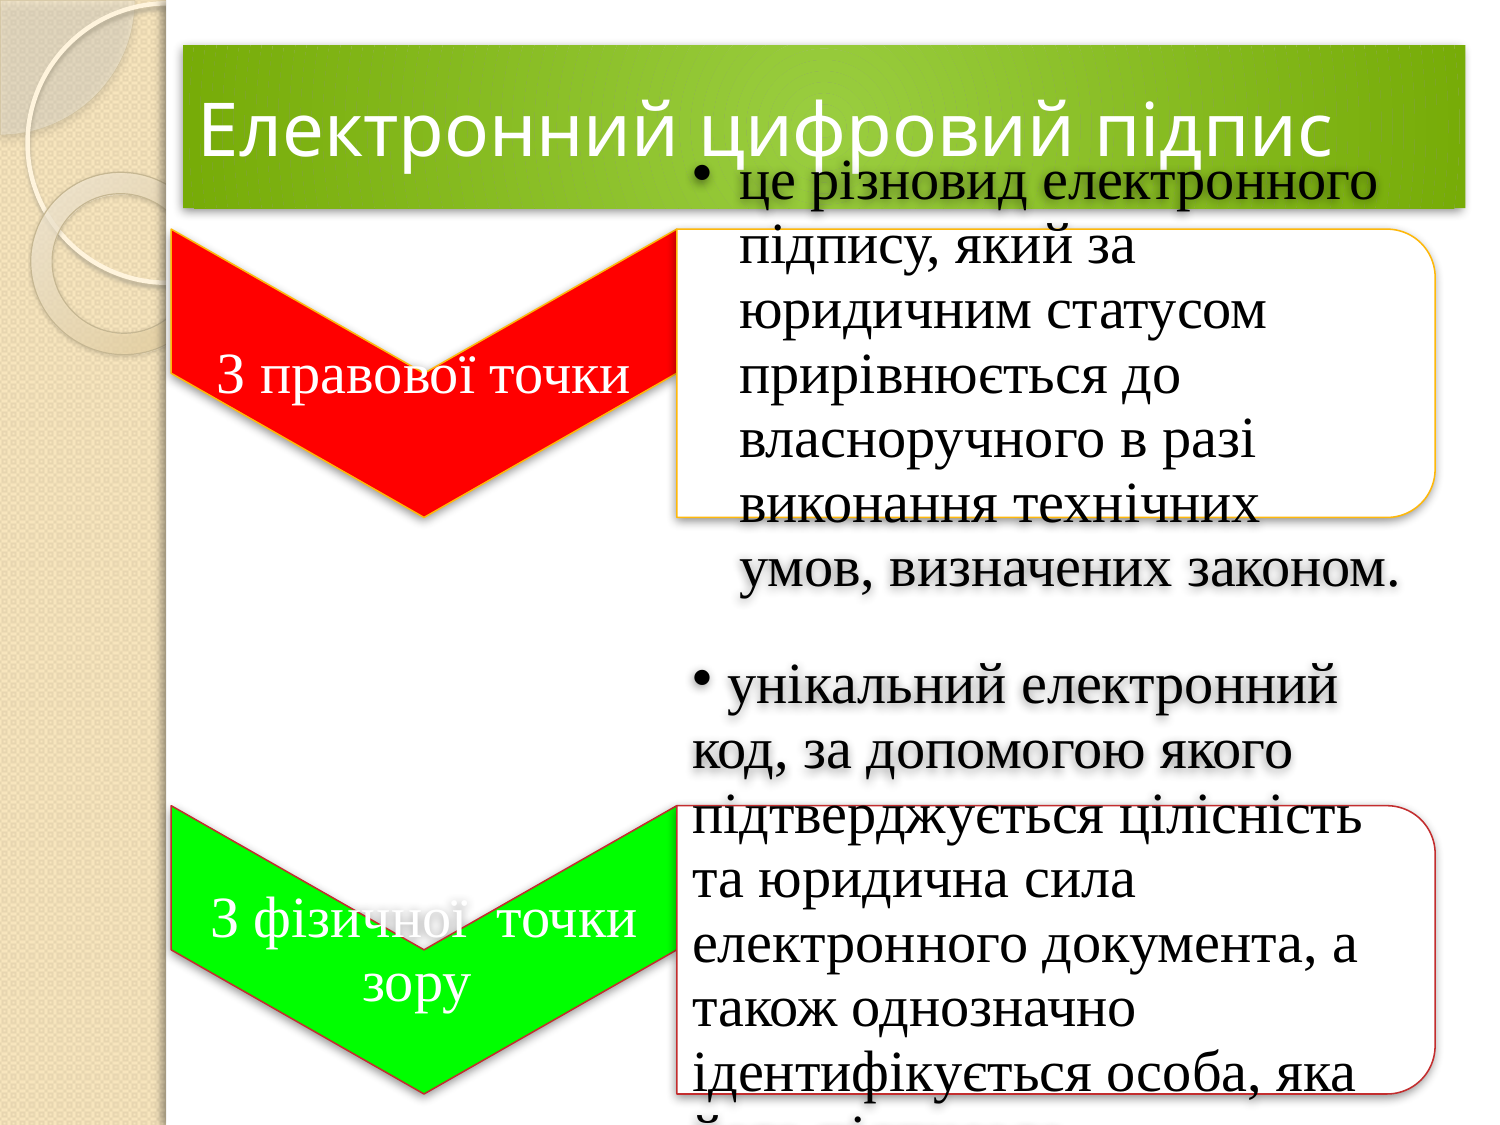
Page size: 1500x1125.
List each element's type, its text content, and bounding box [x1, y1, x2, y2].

title Електронний цифровий підпис [182, 44, 1466, 209]
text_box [170, 228, 1436, 1095]
